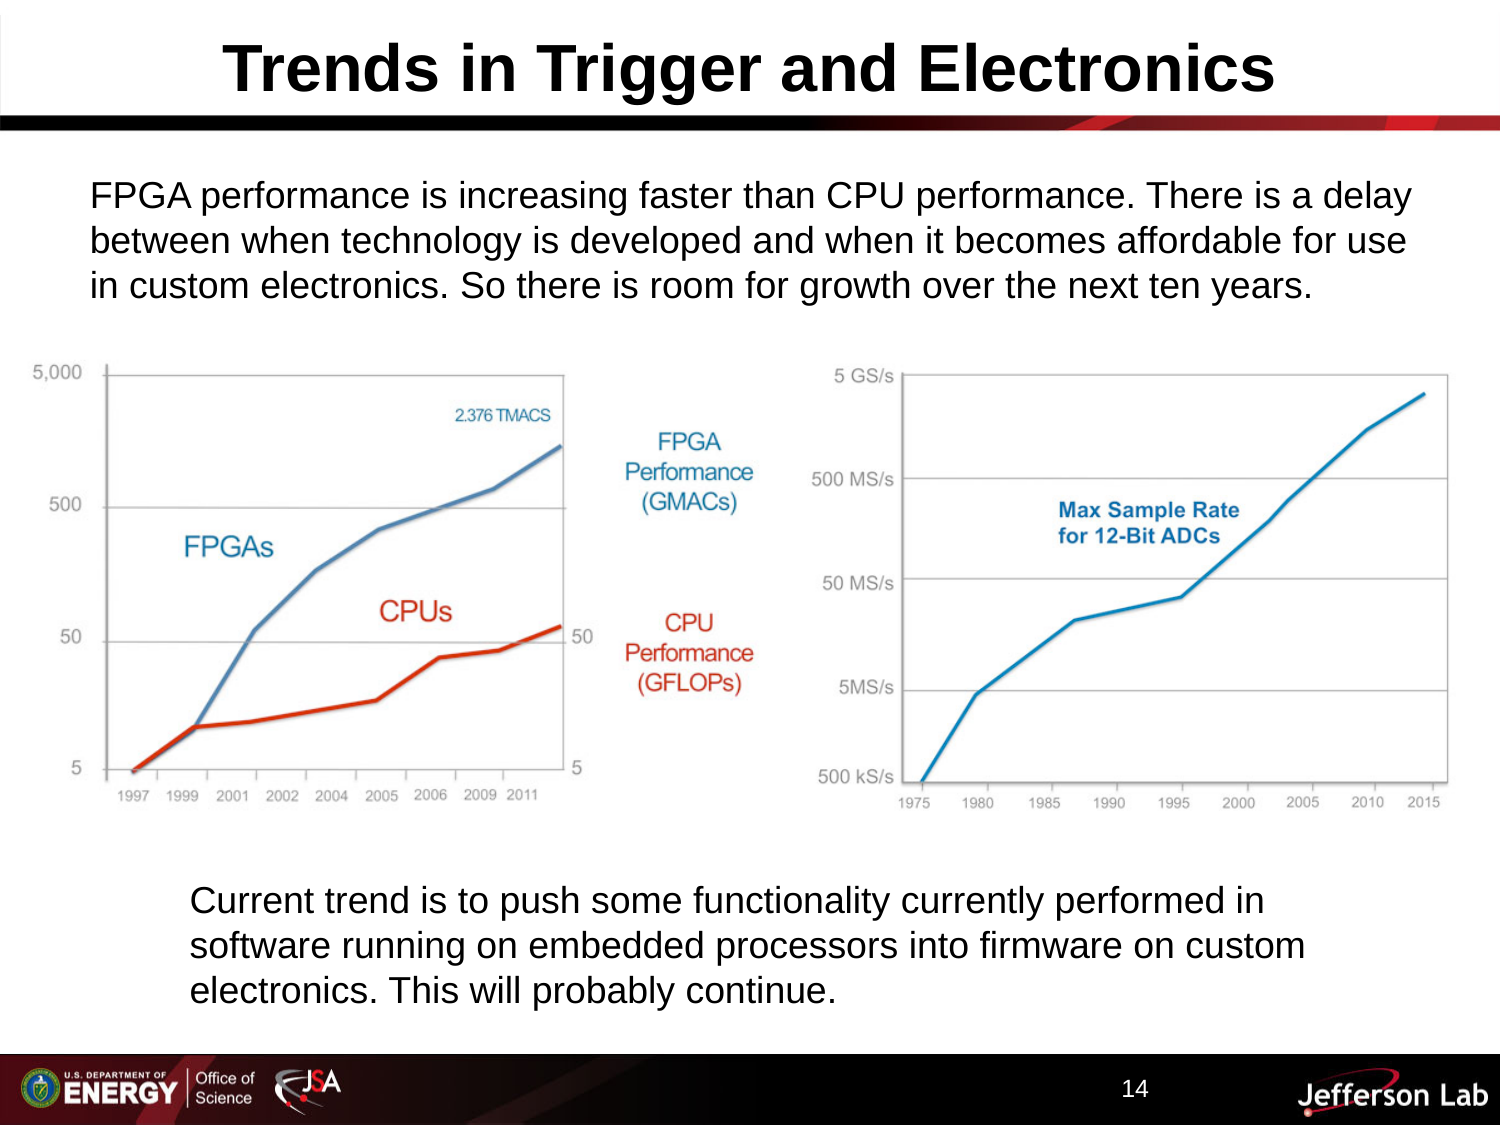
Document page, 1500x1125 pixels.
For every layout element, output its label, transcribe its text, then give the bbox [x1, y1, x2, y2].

slide_number 14 [960, 1057, 1311, 1118]
text_box Current trend is to push some functionality currently performed in software running on embedded processors into firmware on custom electronics. This will probably continue. [174, 868, 1326, 1019]
text_box FPGA performance is increasing faster than CPU performance. There is a delay between when technology is developed and when it becomes affordable for use in custom electronics. So there is room for growth over the next ten years. [75, 163, 1459, 314]
picture [0, 0, 1500, 1125]
title Trends in Trigger and Electronics [75, 31, 1425, 98]
